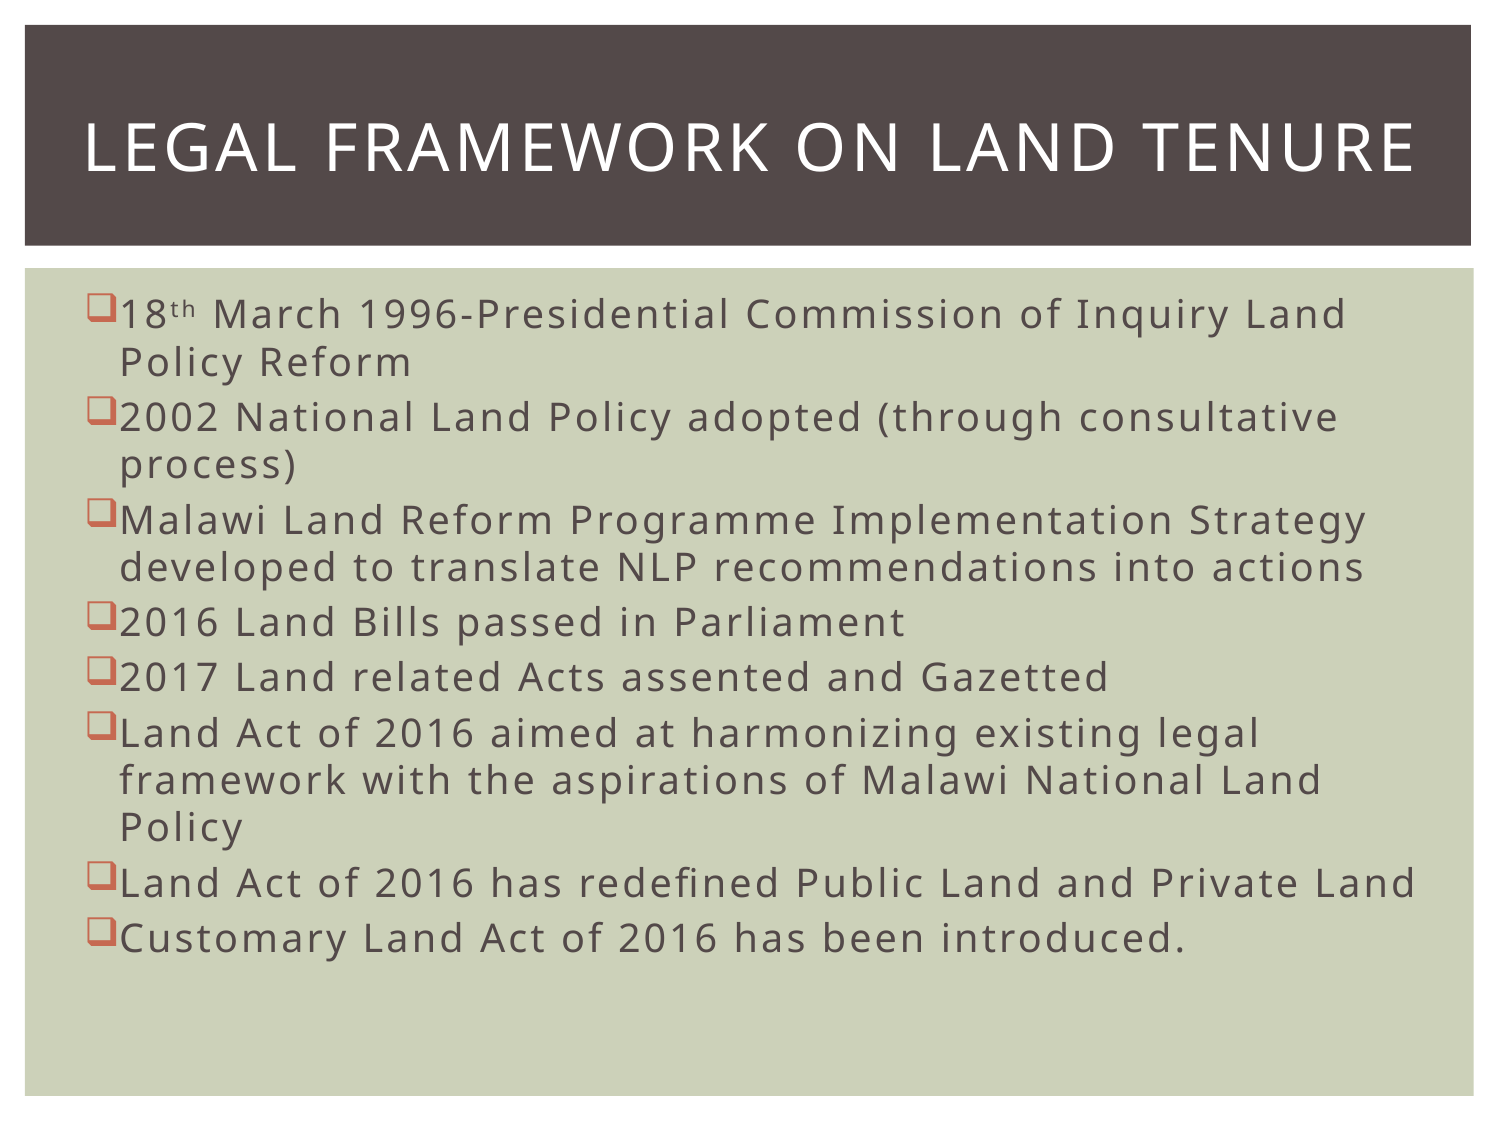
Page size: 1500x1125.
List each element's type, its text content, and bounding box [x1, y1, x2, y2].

list 18th March 1996-Presidential Commission of Inquiry Land Policy Reform 2002 National Land Policy adopted (through consultative process) Malawi Land Reform Programme Implementation Strategy developed to translate NLP recommendations into actions 2016 Land Bills passed in Parliament 2017 Land related Acts assented and Gazetted Land Act of 2016 aimed at harmonizing existing legal framework with the aspirations of Malawi National Land Policy Land Act of 2016 has redefined Public Land and Private Land Customary Land Act of 2016 has been introduced. [62, 281, 1442, 1005]
title Legal framework on land tenure [62, 58, 1438, 232]
